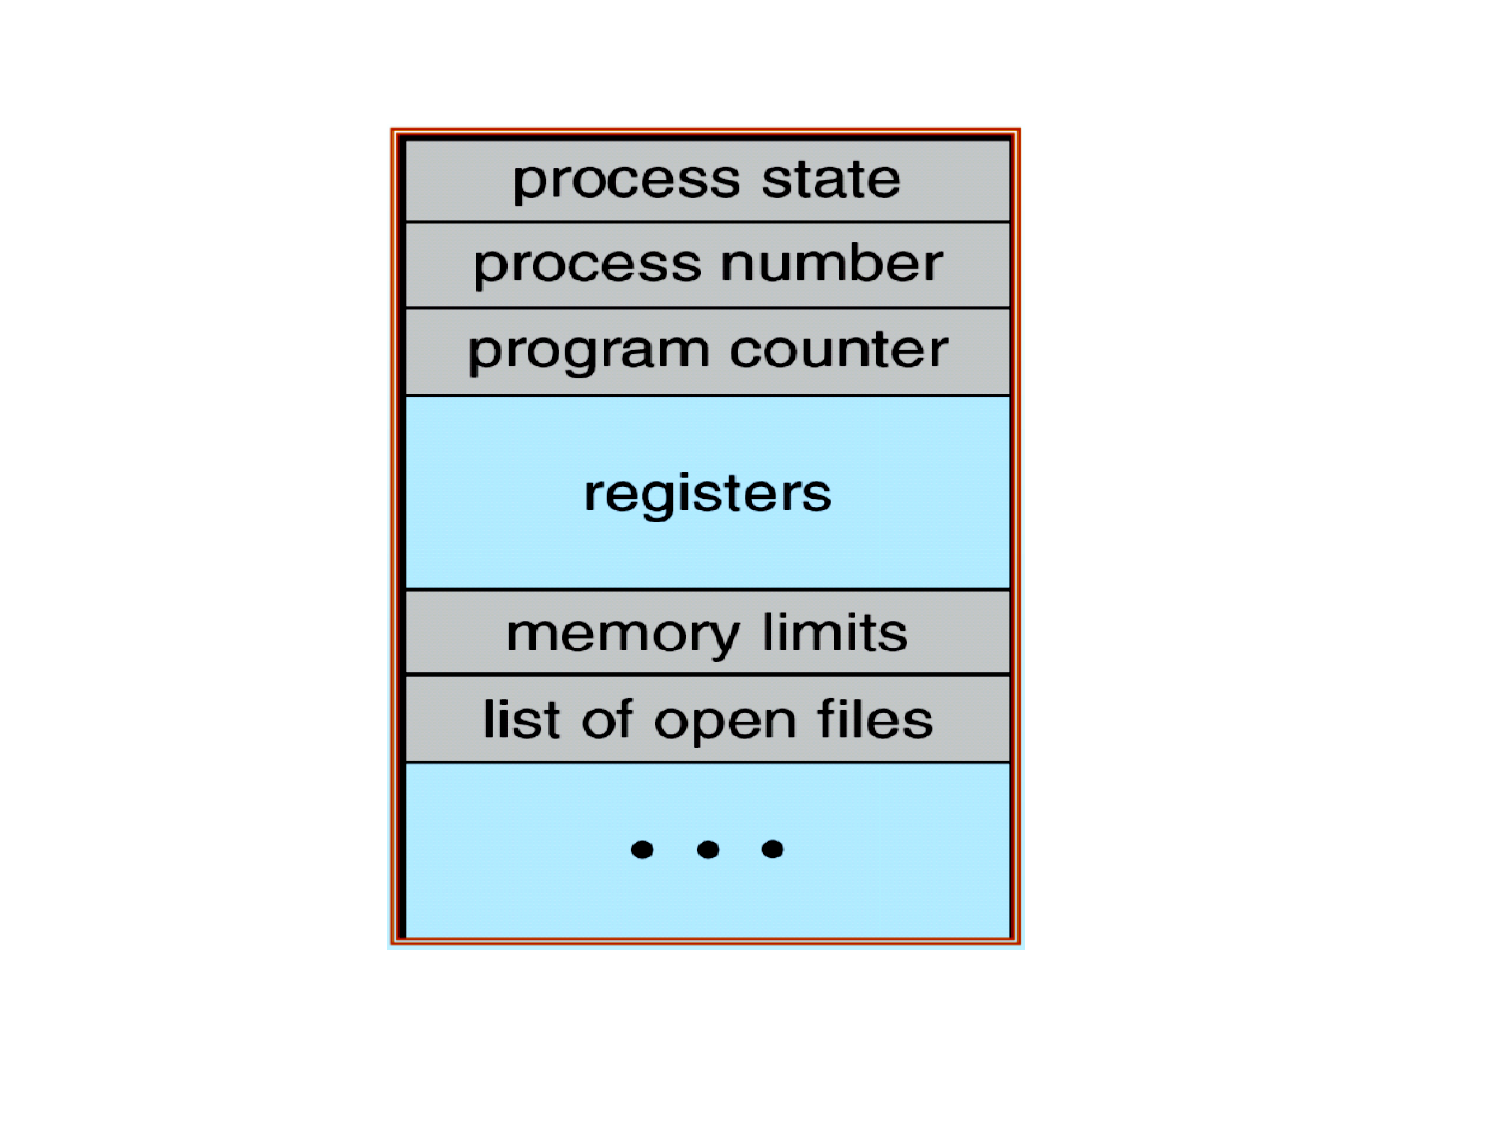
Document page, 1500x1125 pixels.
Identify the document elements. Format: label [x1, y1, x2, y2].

picture [387, 124, 1026, 951]
